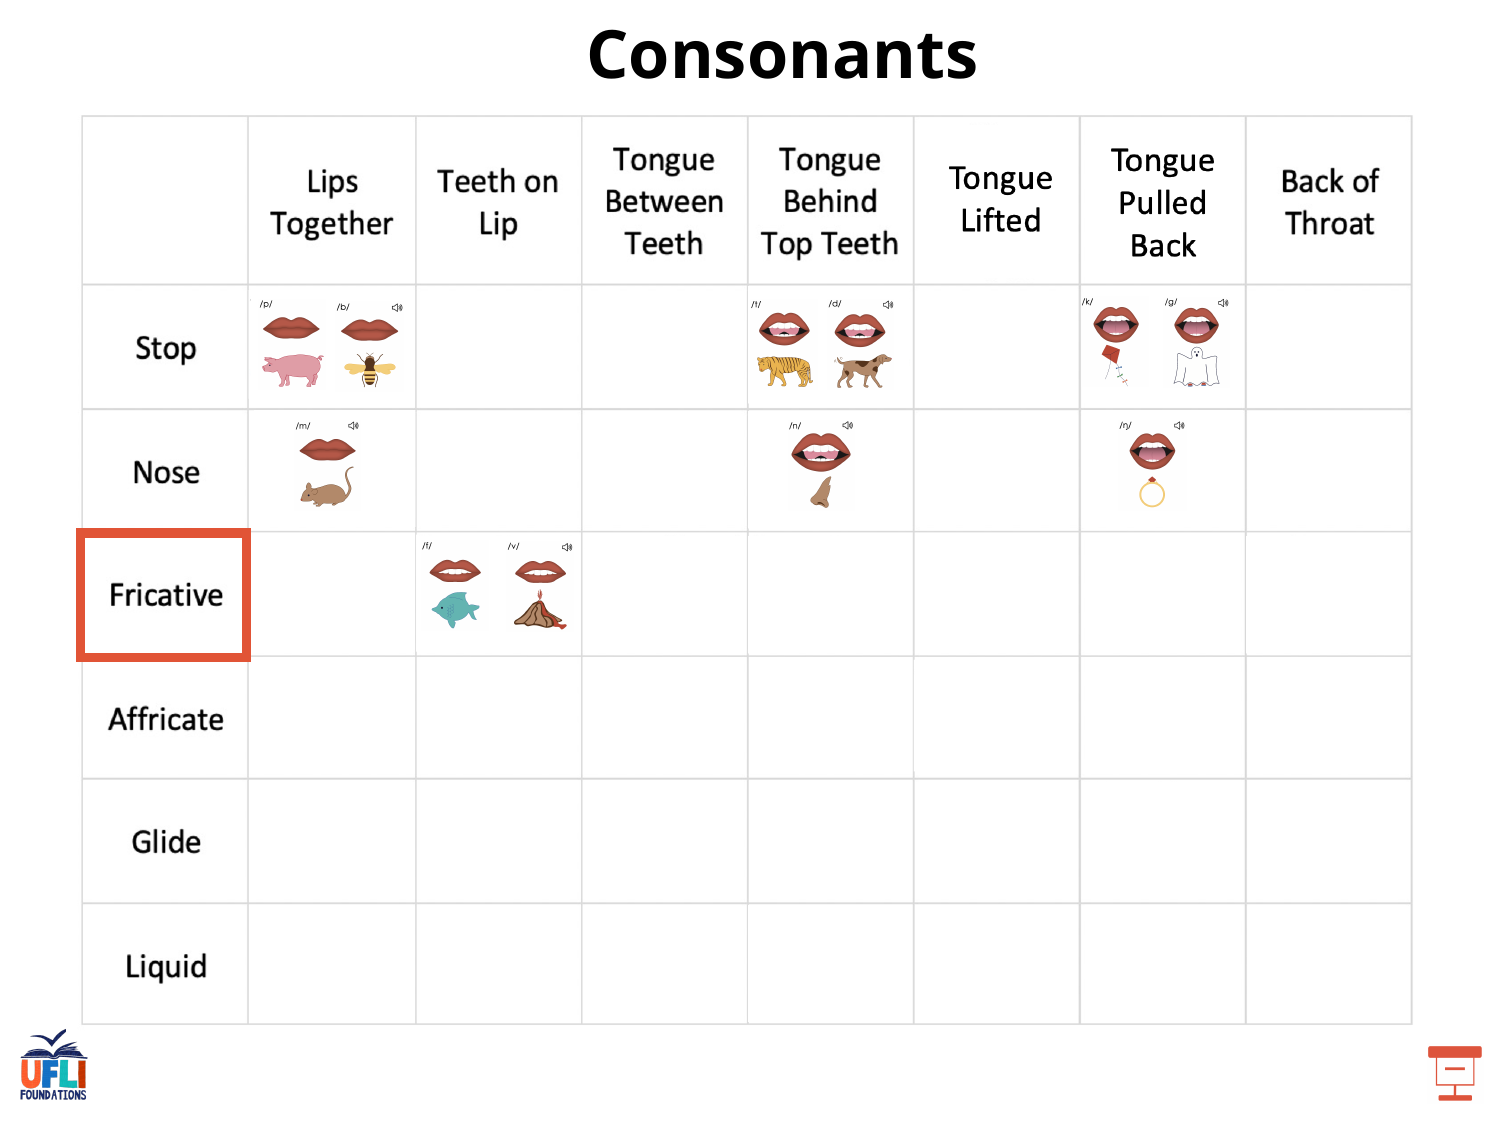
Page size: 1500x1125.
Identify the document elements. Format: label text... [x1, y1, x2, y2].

picture [16, 100, 1427, 1103]
text_box Consonants [552, 4, 1013, 100]
picture [1427, 1043, 1484, 1104]
